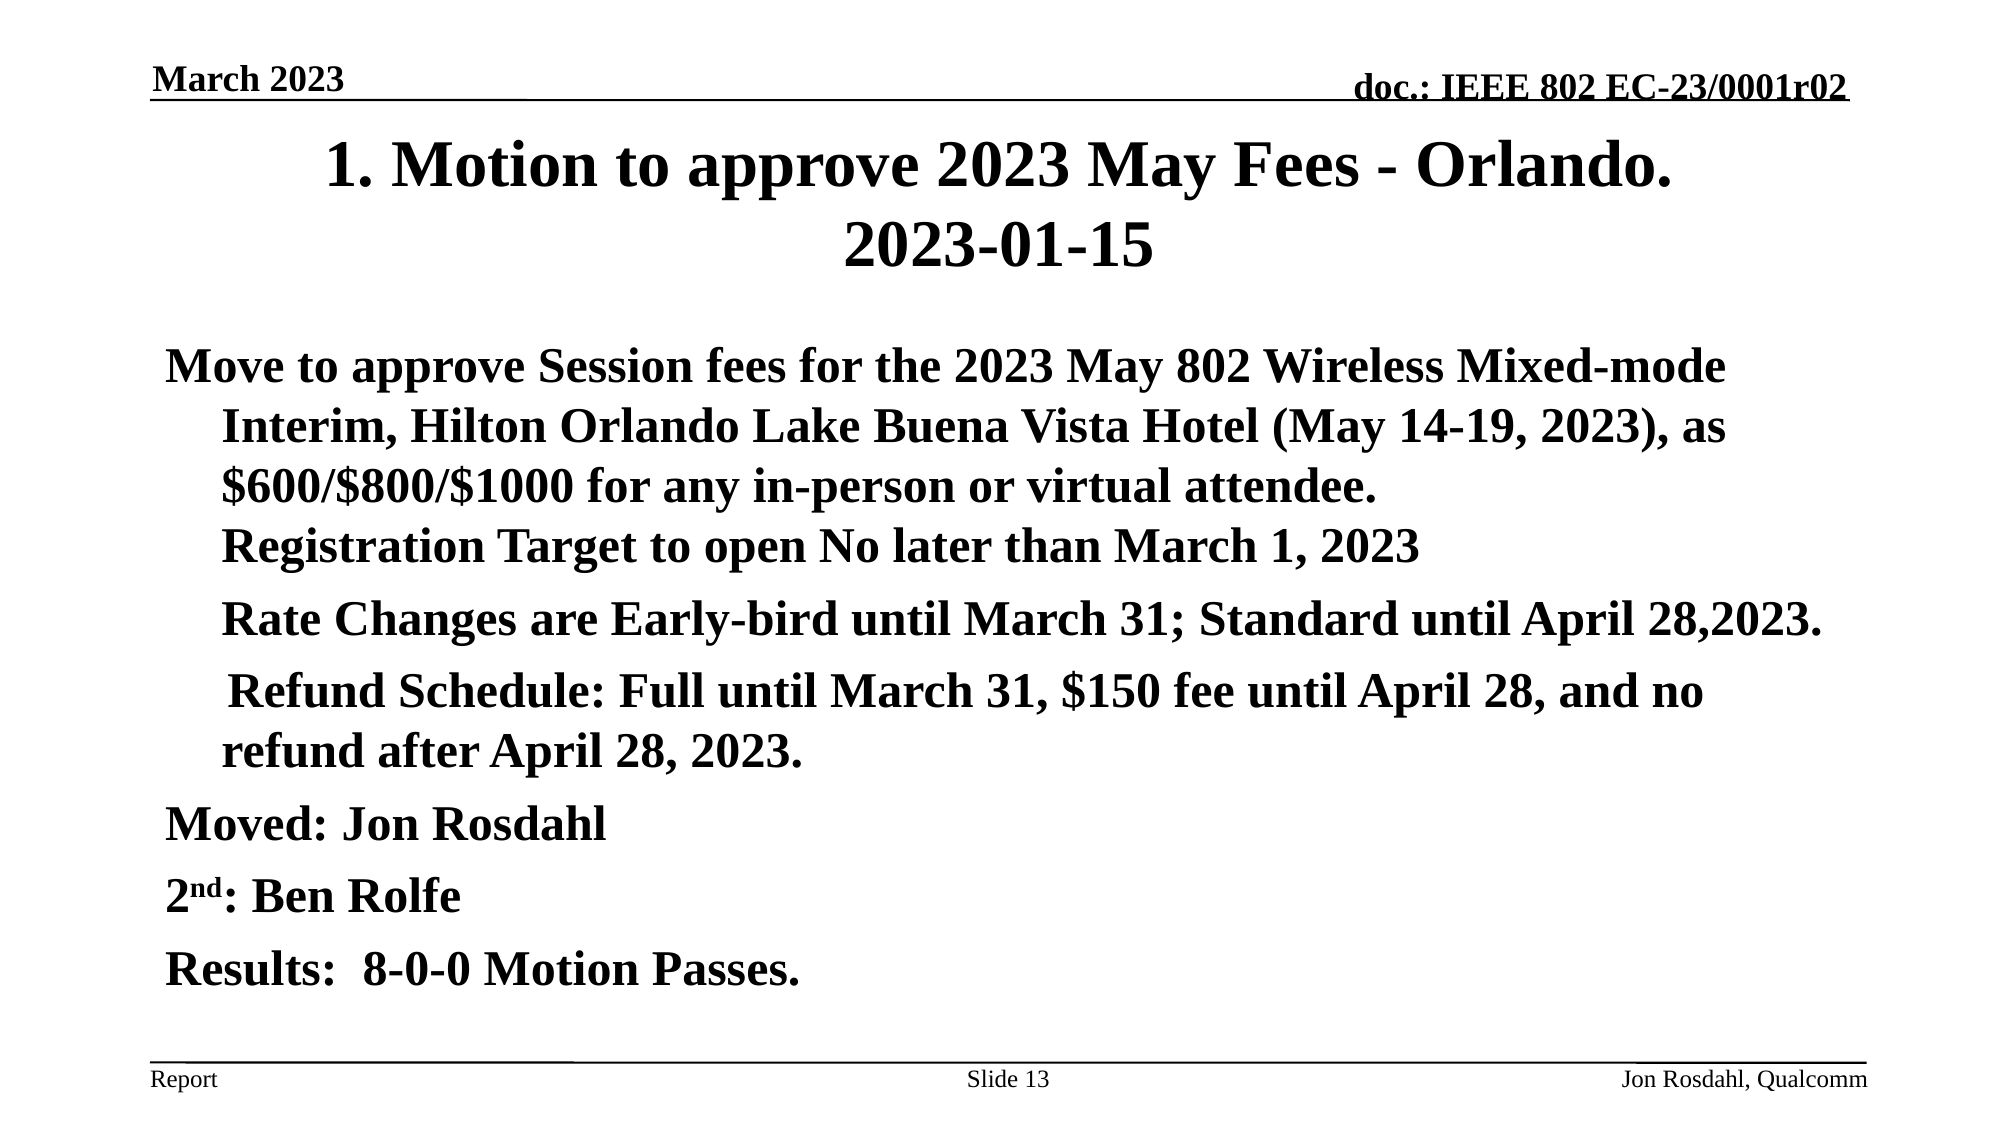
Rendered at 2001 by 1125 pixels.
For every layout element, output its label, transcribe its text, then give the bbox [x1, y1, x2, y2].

footer Jon Rosdahl, Qualcomm [1171, 1061, 1869, 1093]
list Move to approve Session fees for the 2023 May 802 Wireless Mixed-mode Interim, Hilton Orlando Lake Buena Vista Hotel (May 14-19, 2023), as $600/$800/$1000 for any in-person or virtual attendee. Registration Target to open No later than March 1, 2023 Rate Changes are Early-bird until March 31; Standard until April 28,2023. Refund Schedule: Full until March 31, $150 fee until April 28, and no refund after April 28, 2023. Moved: Jon Rosdahl 2nd: Ben Rolfe Results: 8-0-0 Motion Passes. [149, 324, 1850, 1038]
title 1. Motion to approve 2023 May Fees - Orlando. 2023-01-15 [149, 112, 1850, 288]
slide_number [152, 54, 563, 100]
slide_number Slide 13 [950, 1061, 1067, 1123]
